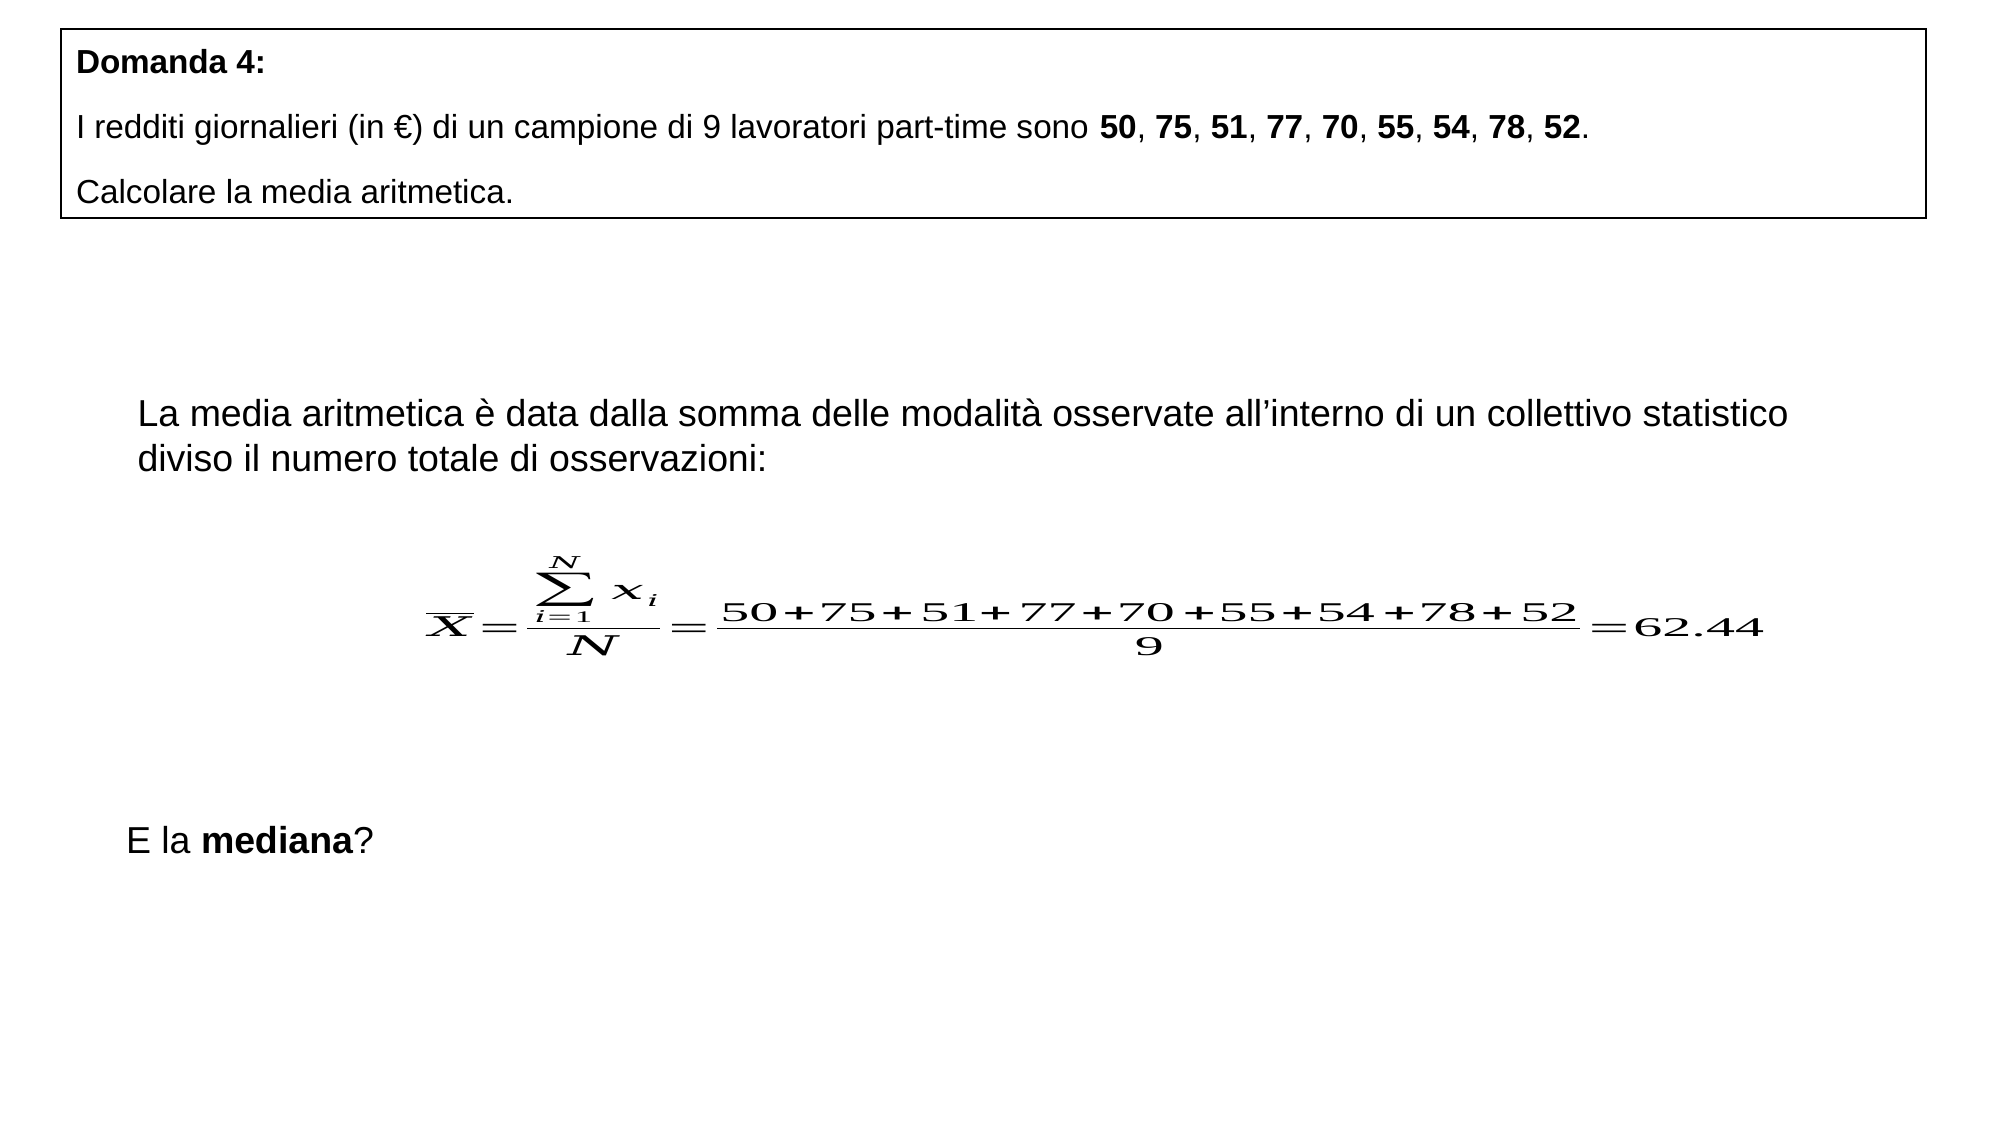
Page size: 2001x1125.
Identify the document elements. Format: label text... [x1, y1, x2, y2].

text_box La media aritmetica è data dalla somma delle modalità osservate all’interno di un collettivo statistico diviso il numero totale di osservazioni: [122, 381, 1830, 487]
text_box Domanda 4: I redditi giornalieri (in €) di un campione di 9 lavoratori part-time sono 50, 75, 51, 77, 70, 55, 54, 78, 52. Calcolare la media aritmetica. [60, 28, 1927, 219]
text_box E la mediana? [111, 808, 1926, 869]
